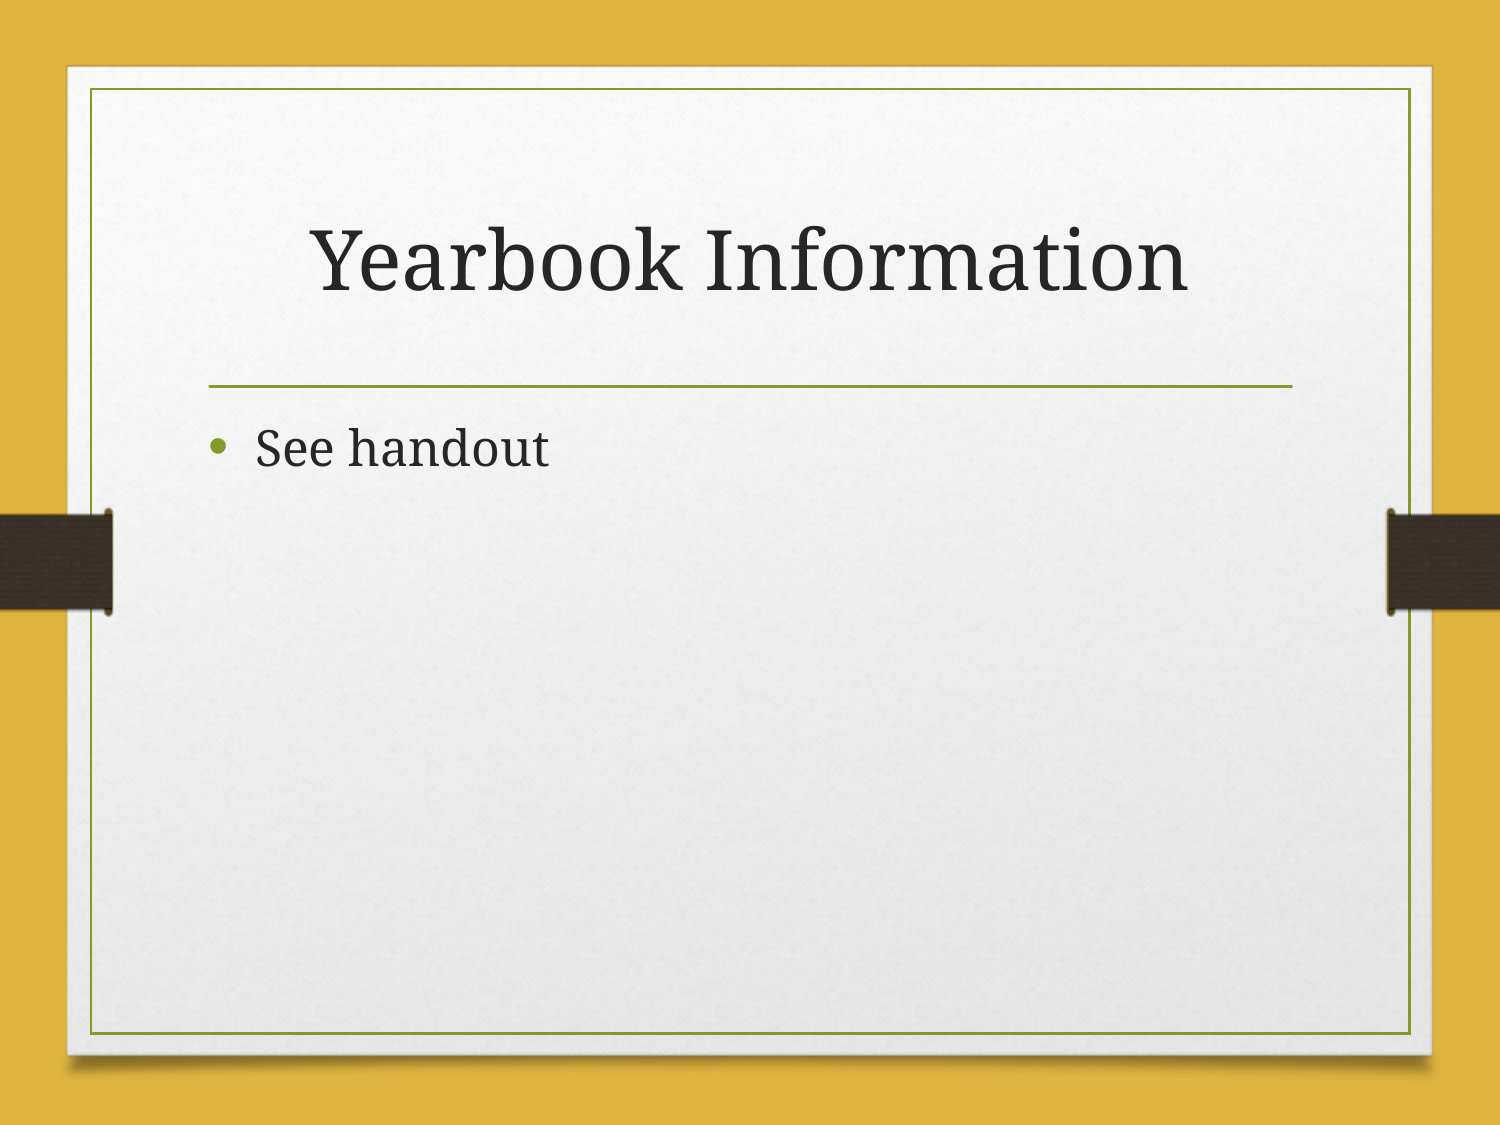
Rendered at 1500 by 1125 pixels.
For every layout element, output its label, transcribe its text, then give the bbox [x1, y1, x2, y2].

title Yearbook Information [193, 150, 1309, 365]
picture [0, 0, 1500, 1125]
list See handout [193, 408, 1309, 974]
